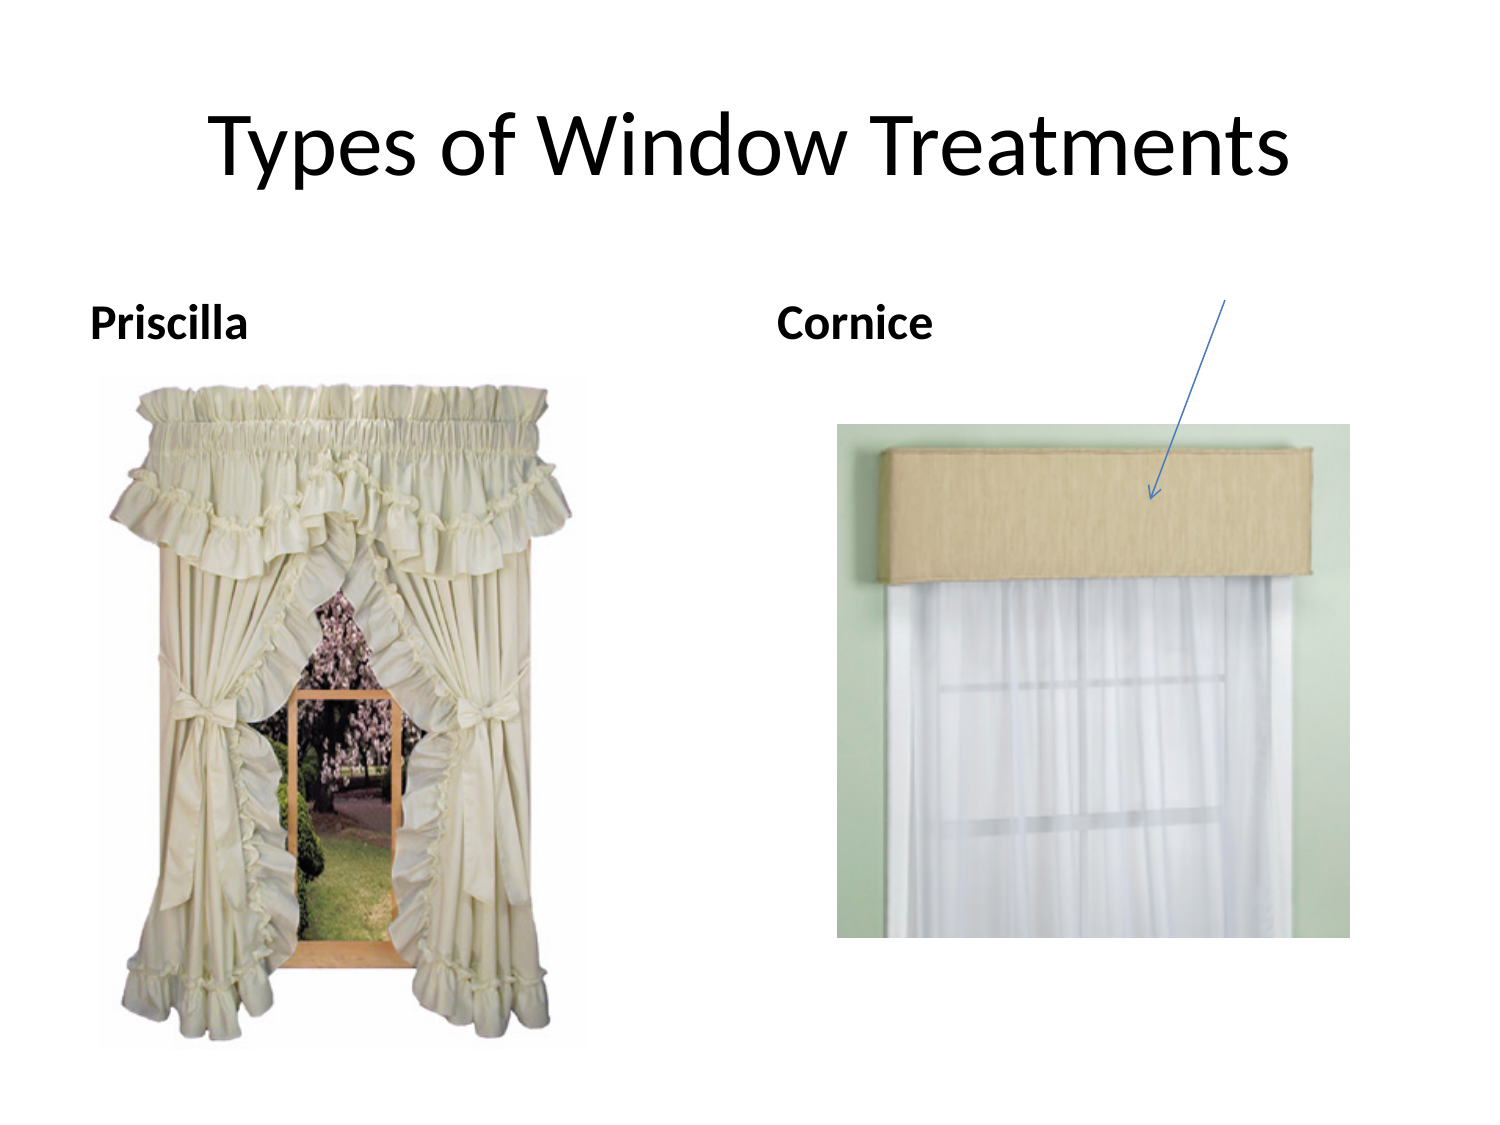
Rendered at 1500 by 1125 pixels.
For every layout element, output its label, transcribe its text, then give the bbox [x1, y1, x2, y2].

picture [99, 374, 588, 1051]
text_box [1149, 299, 1226, 501]
title Types of Window Treatments [75, 45, 1425, 233]
list Priscilla [75, 251, 738, 357]
picture [837, 424, 1351, 938]
list Cornice [761, 251, 1425, 357]
